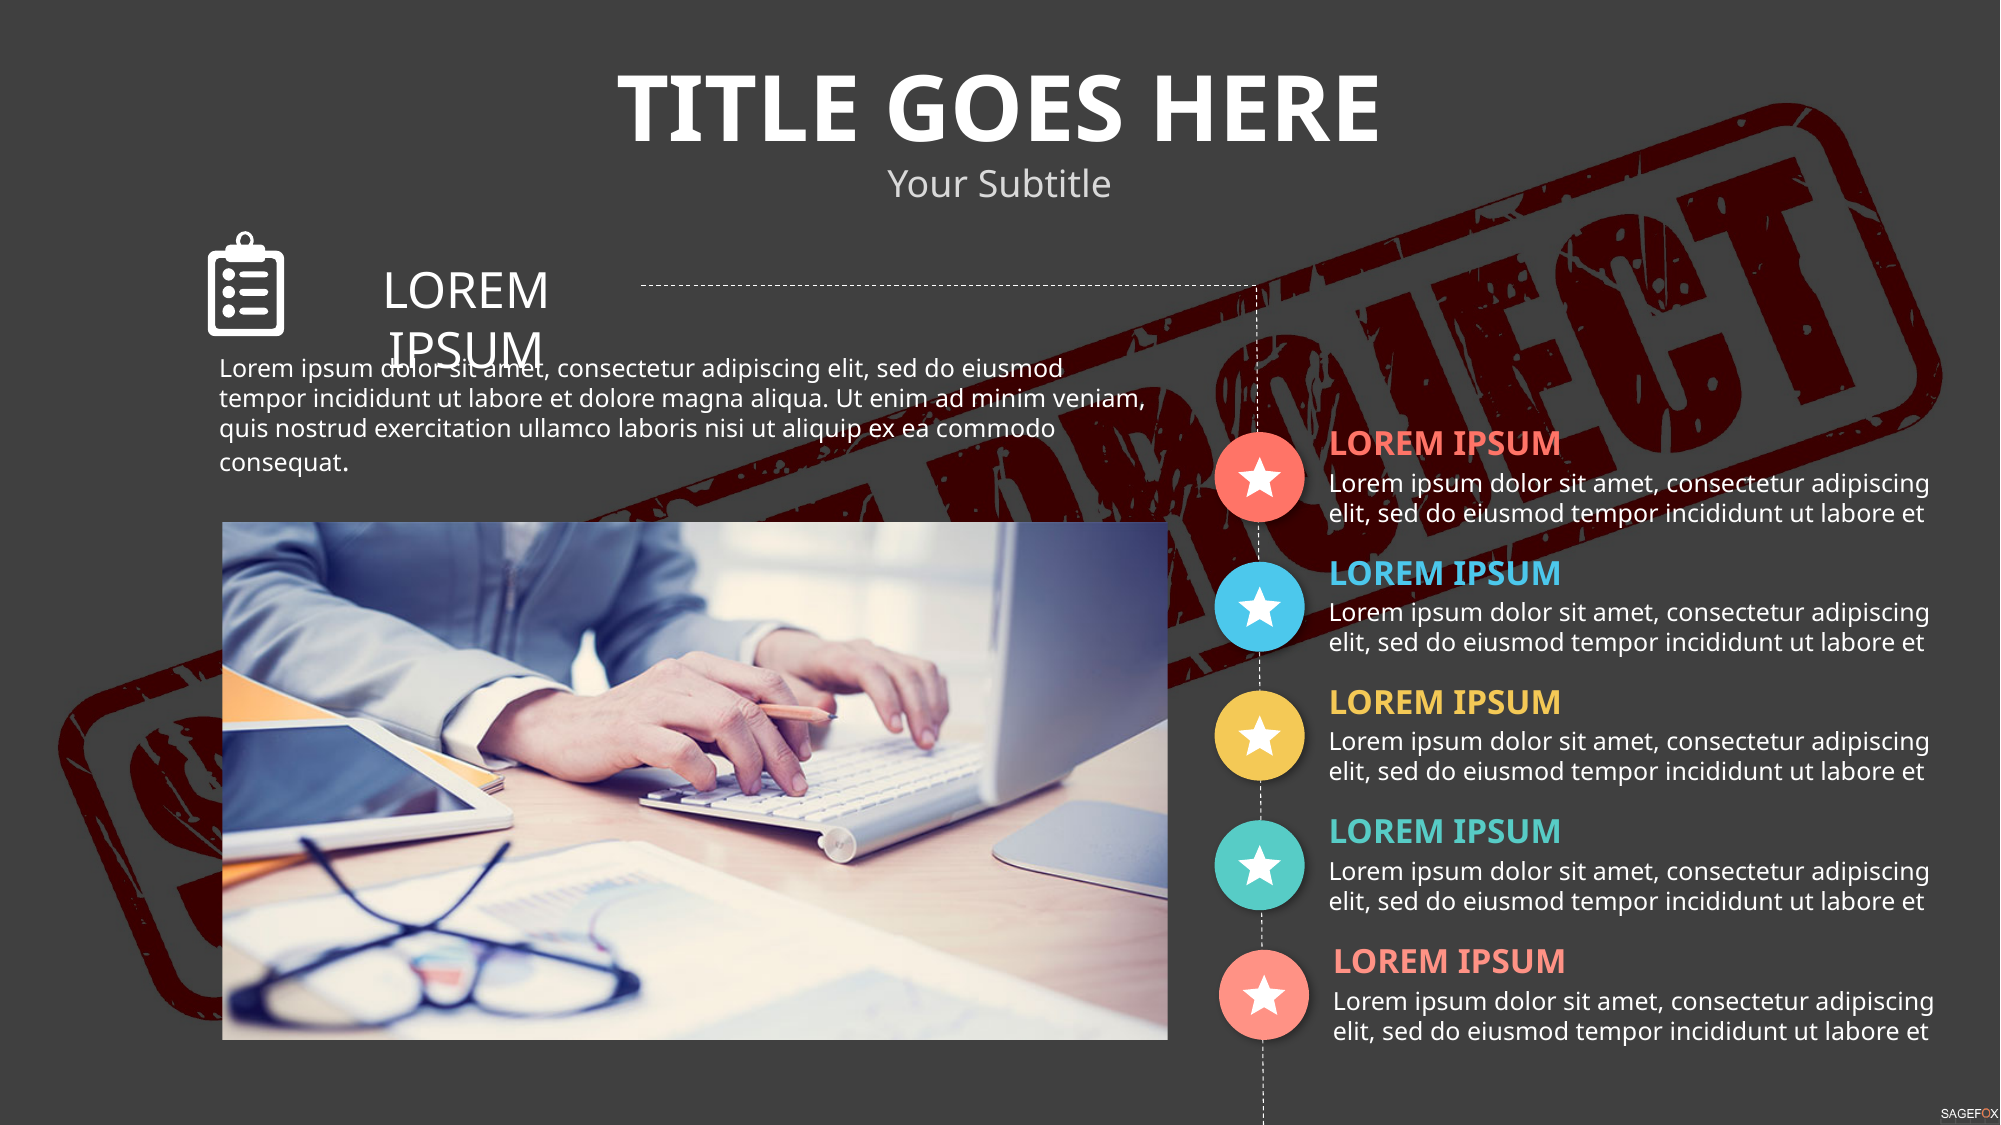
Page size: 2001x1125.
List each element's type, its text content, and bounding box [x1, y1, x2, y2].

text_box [1256, 652, 1264, 690]
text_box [1214, 690, 1305, 781]
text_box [1256, 523, 1264, 561]
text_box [207, 231, 285, 337]
picture [0, 0, 2001, 1125]
text_box Lorem ipsum dolor sit amet, consectetur adipiscing elit, sed do eiusmod tempor incididunt ut labore et dolore magna aliqua. Ut enim ad minim veniam, quis nostrud exercitation ullamco laboris nisi ut aliquip ex ea commodo consequat. [204, 344, 1168, 485]
text_box LOREM IPSUM Lorem ipsum dolor sit amet, consectetur adipiscing elit, sed do eiusmod tempor incididunt ut labore et [1318, 675, 1953, 791]
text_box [1256, 287, 1264, 432]
text_box [221, 521, 1169, 1041]
text_box LOREM IPSUM Lorem ipsum dolor sit amet, consectetur adipiscing elit, sed do eiusmod tempor incididunt ut labore et [1322, 935, 1958, 1050]
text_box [1256, 1040, 1264, 1125]
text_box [1256, 781, 1264, 820]
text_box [1214, 432, 1305, 523]
text_box LOREM IPSUM Lorem ipsum dolor sit amet, consectetur adipiscing elit, sed do eiusmod tempor incididunt ut labore et [1318, 417, 1953, 533]
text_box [1214, 561, 1305, 652]
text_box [1218, 949, 1309, 1040]
text_box LOREM IPSUM Lorem ipsum dolor sit amet, consectetur adipiscing elit, sed do eiusmod tempor incididunt ut labore et [1318, 805, 1953, 921]
text_box LOREM IPSUM [292, 250, 642, 344]
text_box TITLE GOES HERE Your Subtitle [548, 42, 1452, 212]
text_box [1256, 911, 1264, 949]
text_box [1214, 820, 1305, 911]
text_box LOREM IPSUM Lorem ipsum dolor sit amet, consectetur adipiscing elit, sed do eiusmod tempor incididunt ut labore et [1318, 546, 1953, 662]
